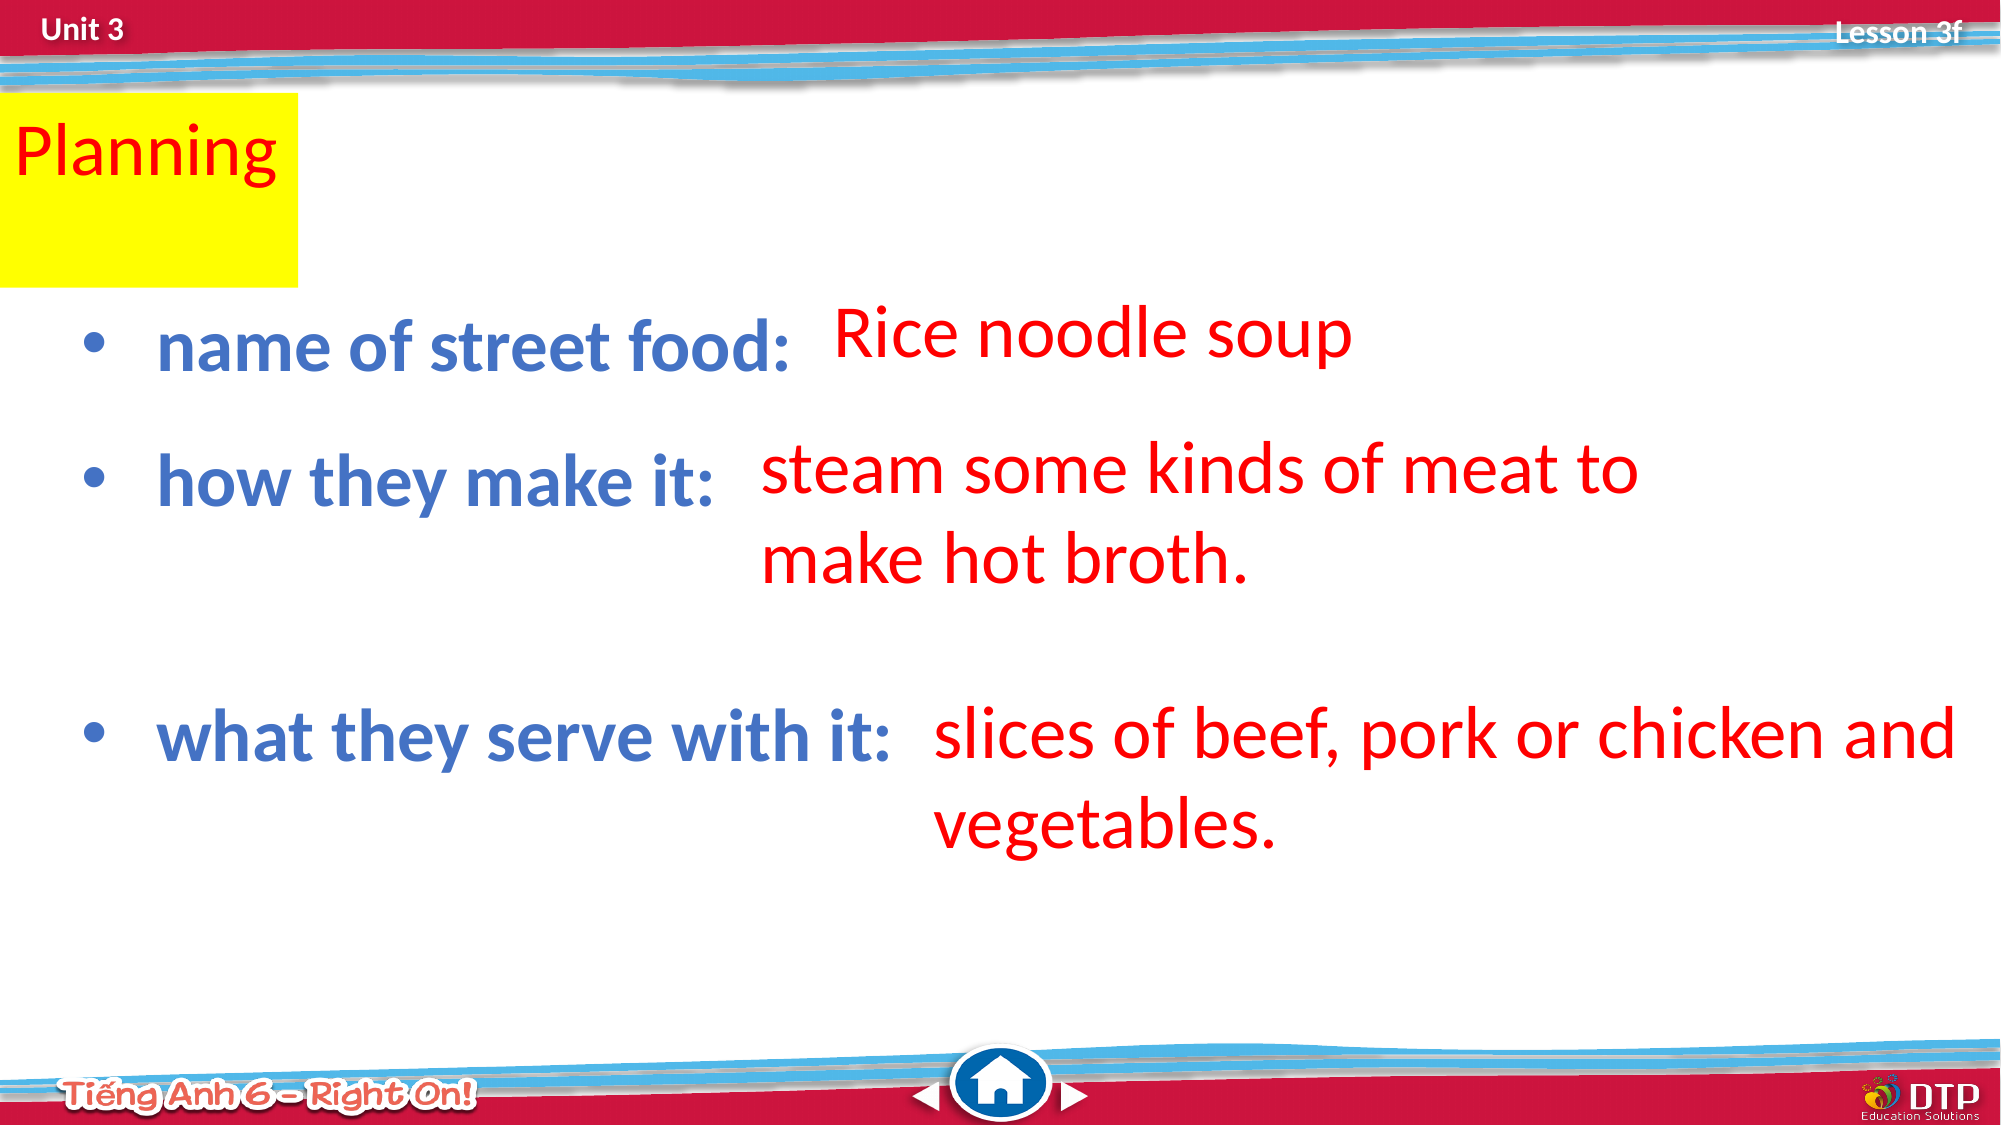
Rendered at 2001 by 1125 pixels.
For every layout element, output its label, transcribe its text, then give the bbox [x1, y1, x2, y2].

text_box steam some kinds of meat to make hot broth. [745, 411, 1784, 606]
text_box slices of beef, pork or chicken and vegetables. [919, 676, 1978, 872]
picture [0, 0, 2000, 1125]
text_box Planning [0, 92, 299, 288]
text_box Rice noodle soup [818, 274, 1893, 380]
text_box name of street food: how they make it: what they serve with it: [66, 244, 1825, 784]
